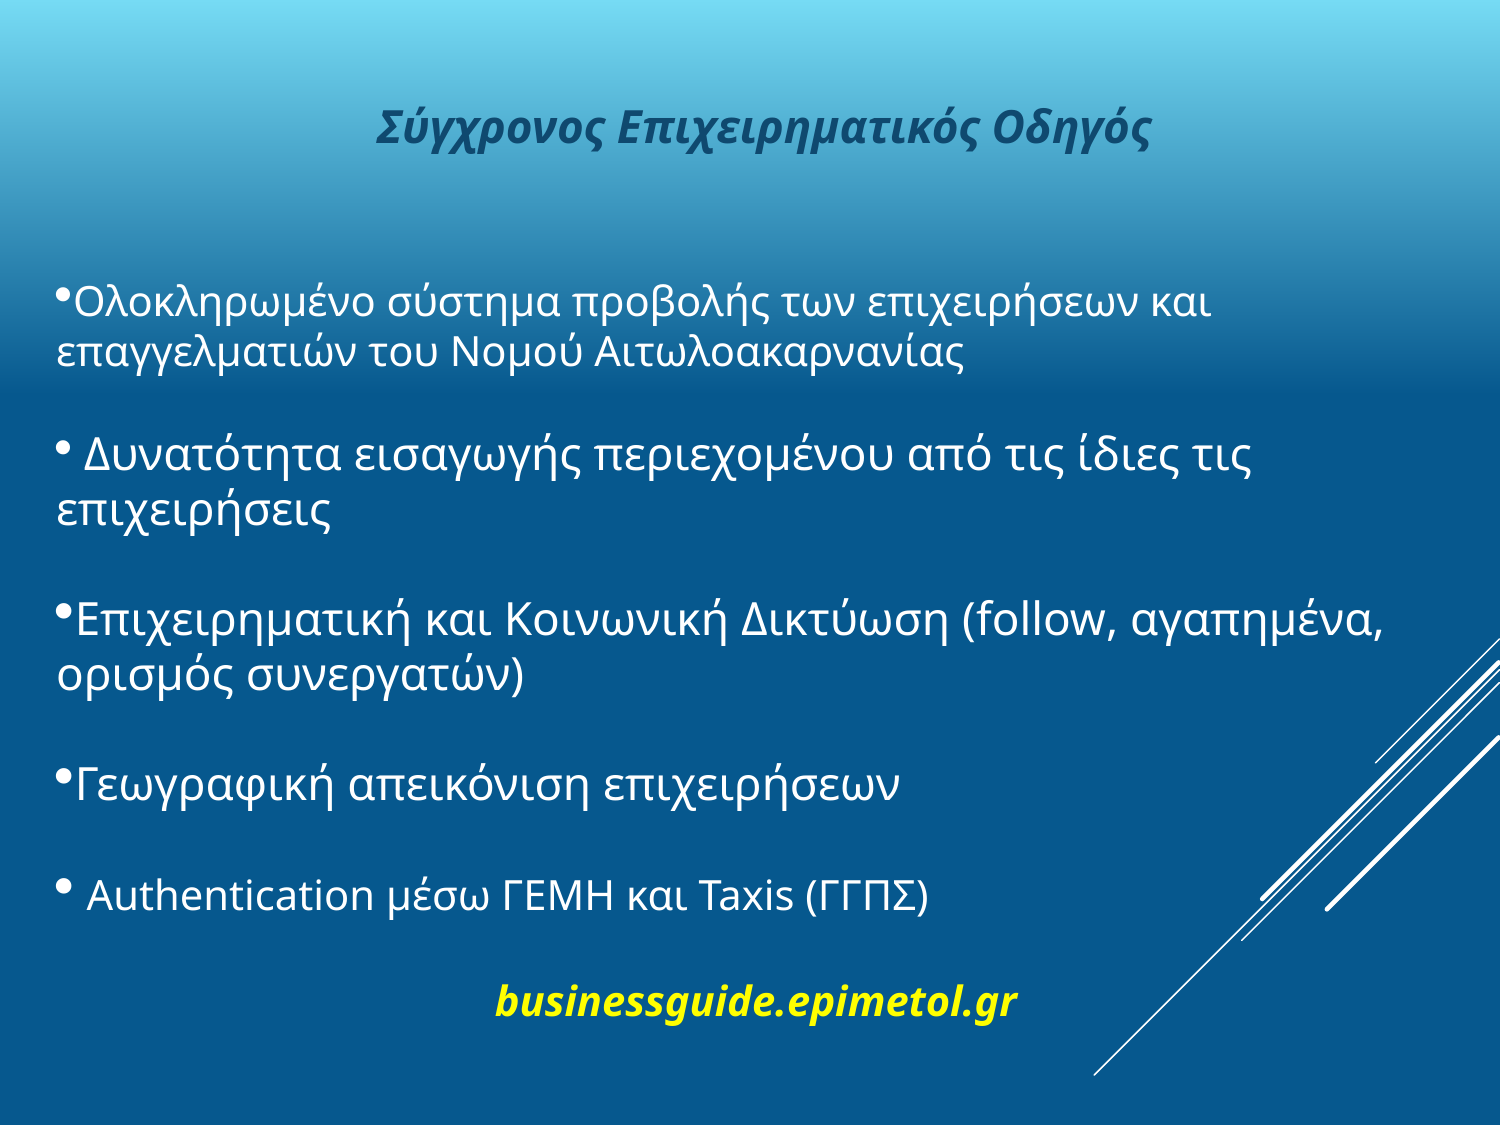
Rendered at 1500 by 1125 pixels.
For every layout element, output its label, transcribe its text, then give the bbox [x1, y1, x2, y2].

text_box Ολοκληρωμένο σύστημα προβολής των επιχειρήσεων και επαγγελματιών του Νομού Αιτωλοακαρνανίας Δυνατότητα εισαγωγής περιεχομένου από τις ίδιες τις επιχειρήσεις Επιχειρηματική και Κοινωνική Δικτύωση (follow, αγαπημένα, ορισμός συνεργατών) Γεωγραφική απεικόνιση επιχειρήσεων Authentication μέσω ΓΕΜΗ και Taxis (ΓΓΠΣ) businessguide.epimetol.gr [41, 267, 1471, 1083]
list Σύγχρονος Επιχειρηματικός Οδηγός [32, 66, 1497, 185]
